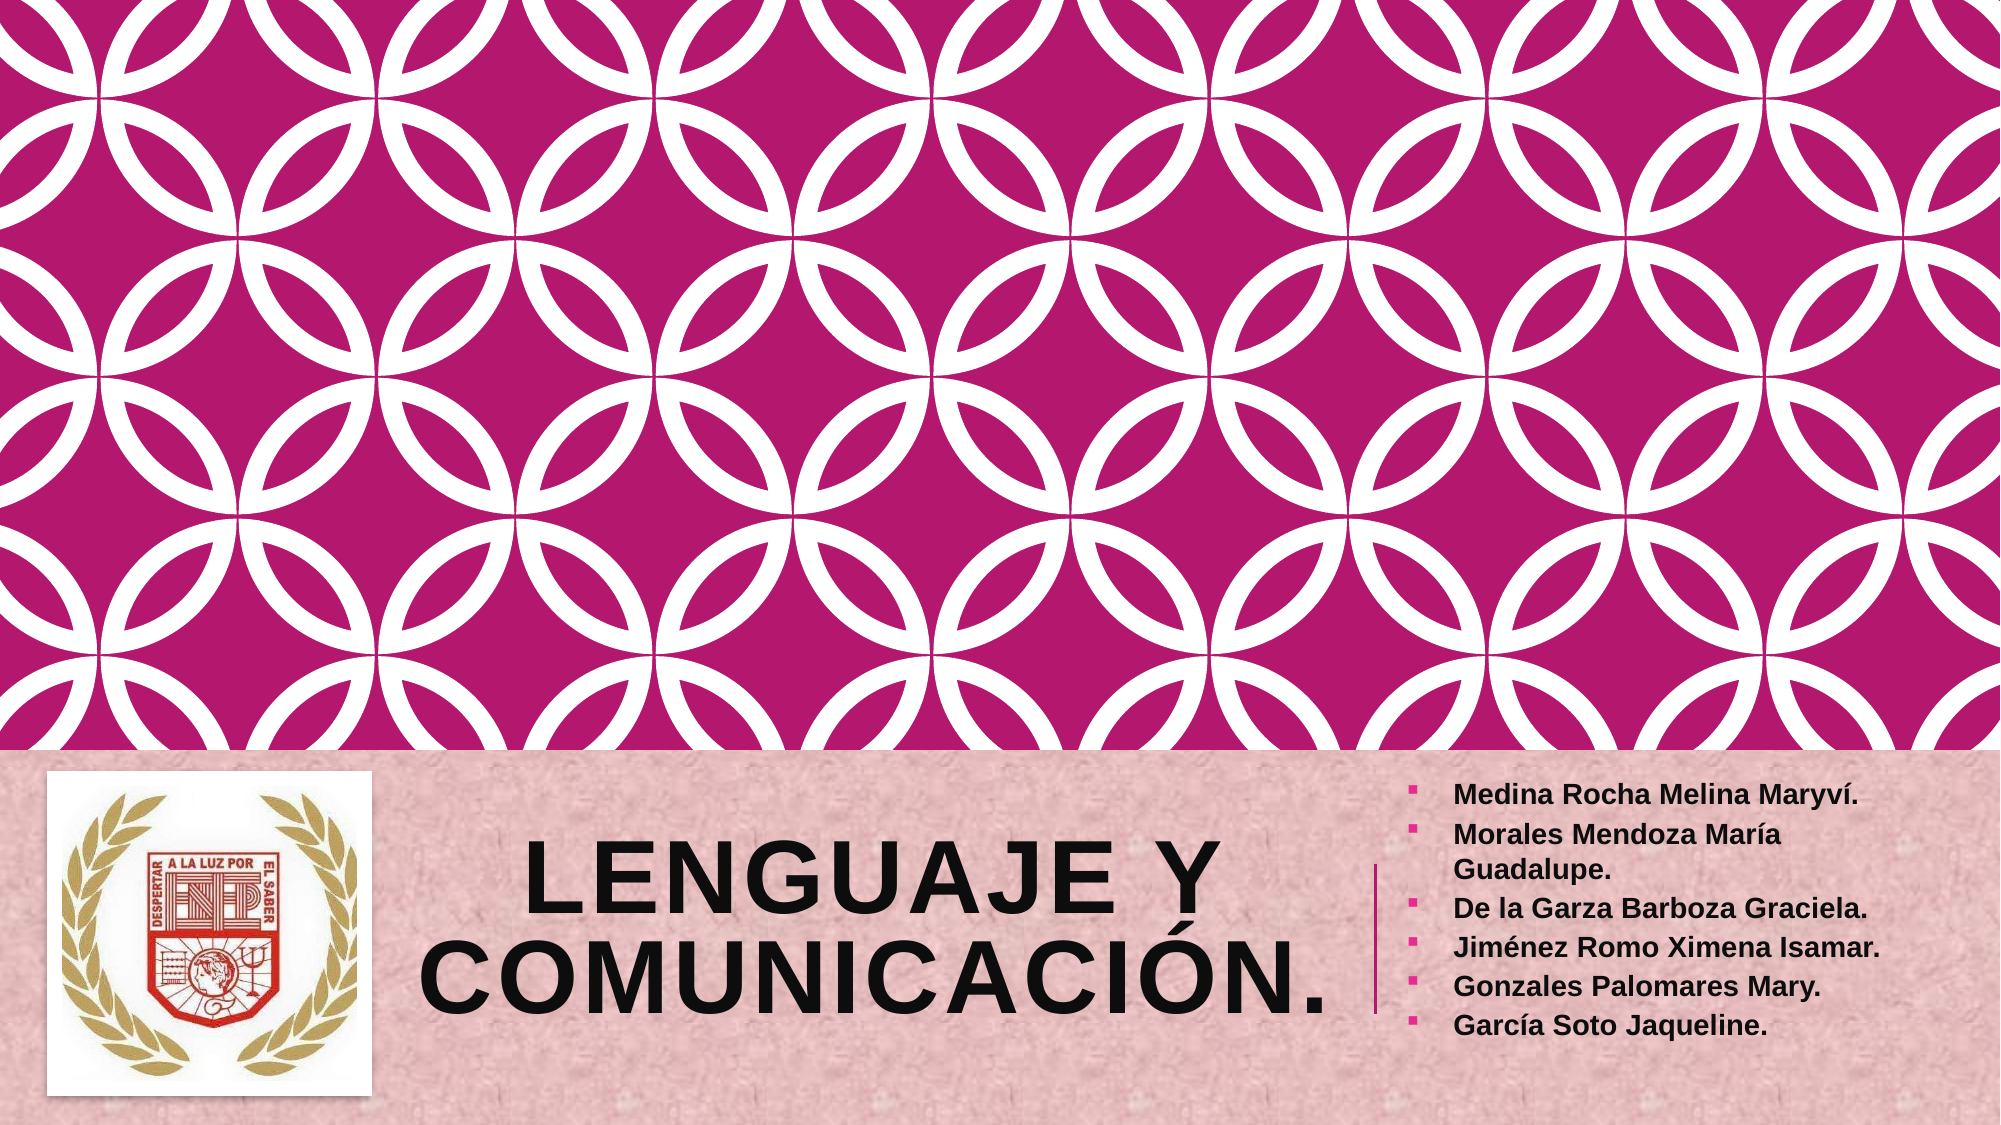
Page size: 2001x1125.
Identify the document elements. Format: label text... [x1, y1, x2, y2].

title Lenguaje y comunicación. [376, 813, 1391, 1054]
subtitle Medina Rocha Melina Maryví. Morales Mendoza María Guadalupe. De la Garza Barboza Graciela. Jiménez Romo Ximena Isamar. Gonzales Palomares Mary. García Soto Jaqueline. [1391, 763, 1938, 1054]
picture [0, 750, 2001, 1125]
